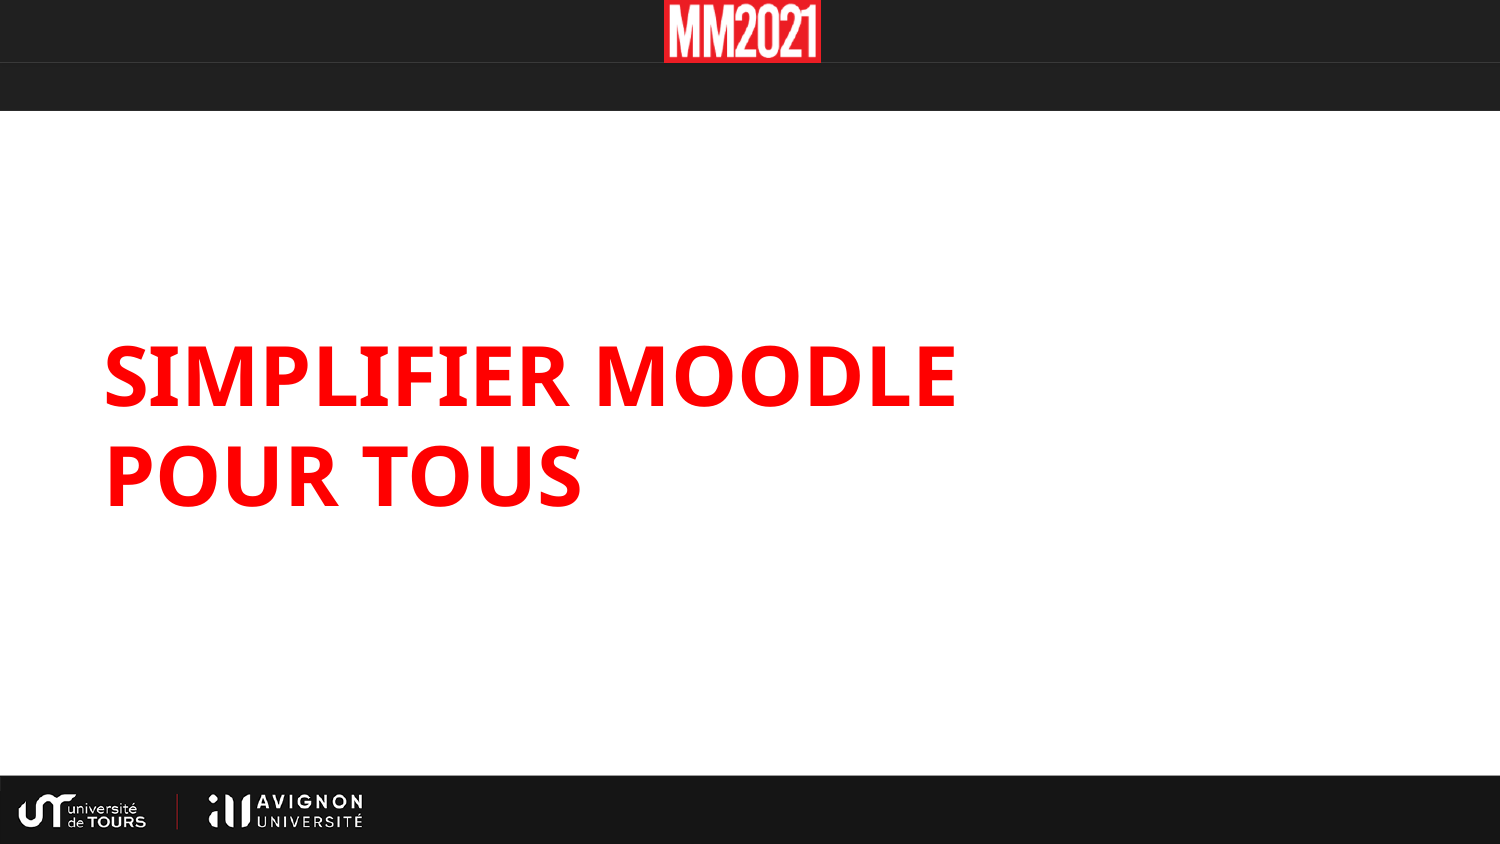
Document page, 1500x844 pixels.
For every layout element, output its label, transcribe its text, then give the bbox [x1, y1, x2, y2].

picture [0, 0, 1500, 844]
title simplifier moodle Pour tous [88, 315, 1364, 484]
